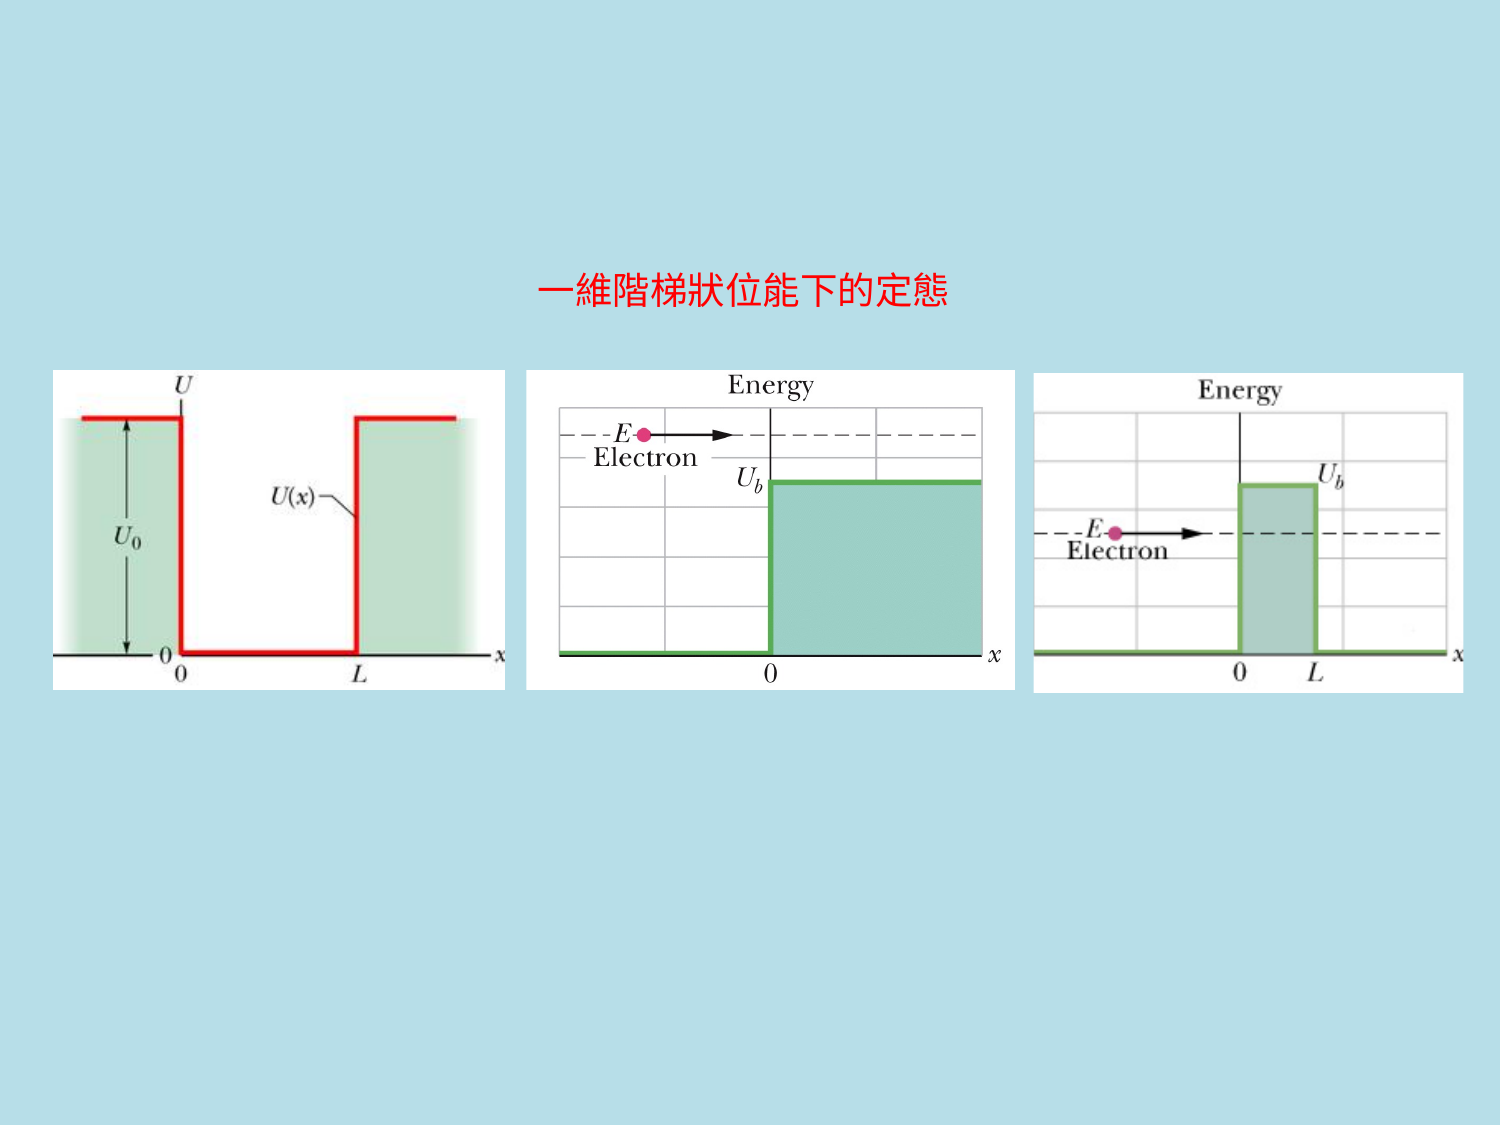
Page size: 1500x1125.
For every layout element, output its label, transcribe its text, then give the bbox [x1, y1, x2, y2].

text_box 一維階梯狀位能下的定態 [522, 259, 989, 320]
picture [526, 370, 1016, 690]
picture [1033, 373, 1464, 693]
picture [53, 370, 505, 690]
